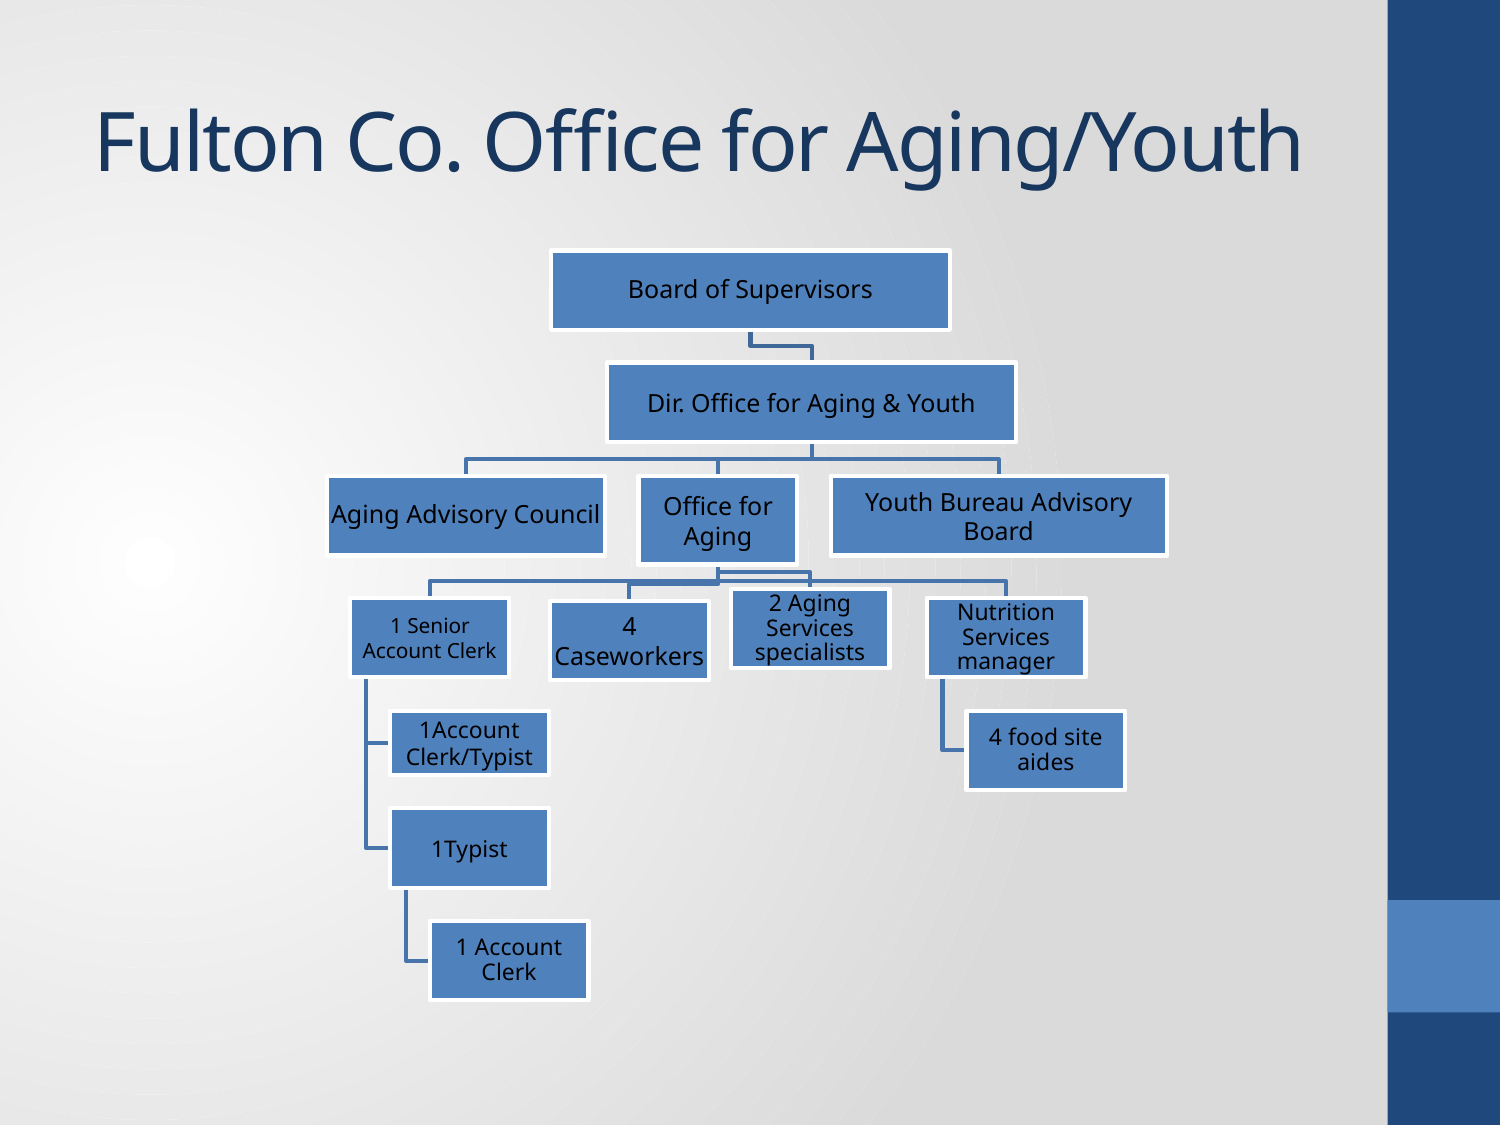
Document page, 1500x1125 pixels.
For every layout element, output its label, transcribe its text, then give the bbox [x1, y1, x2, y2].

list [48, 249, 1446, 1001]
title Fulton Co. Office for Aging/Youth [75, 45, 1325, 233]
